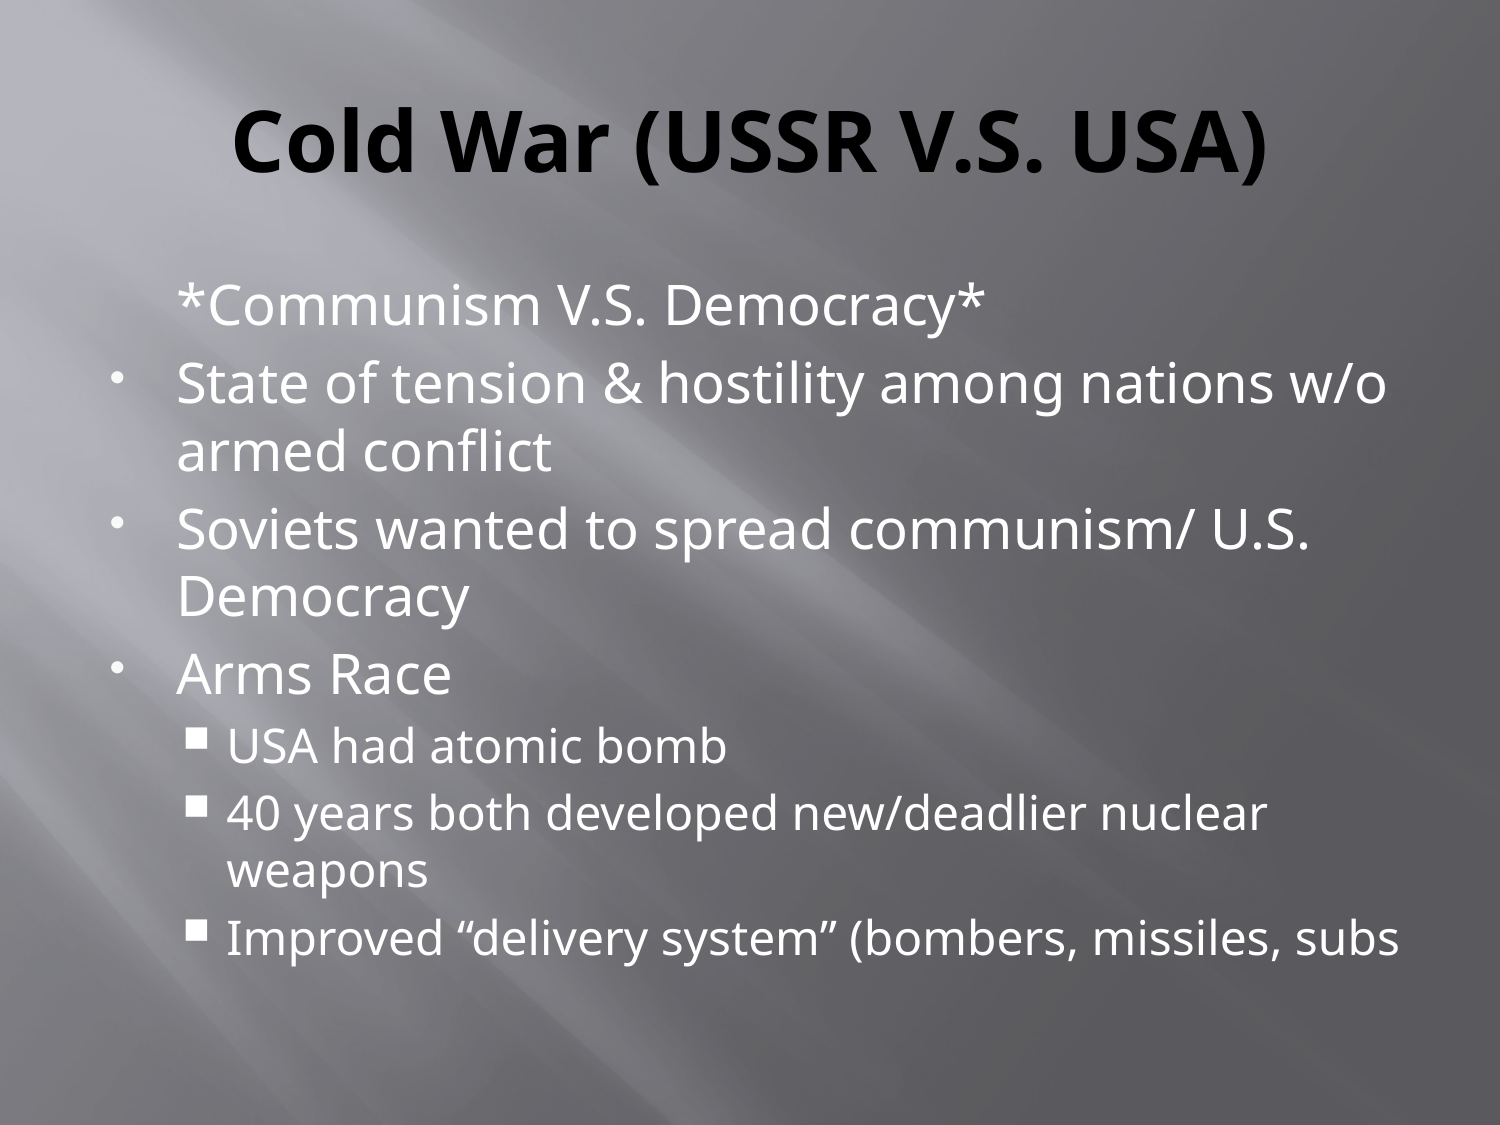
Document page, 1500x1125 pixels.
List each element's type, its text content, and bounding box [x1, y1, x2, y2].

title Cold War (USSR V.S. USA) [75, 45, 1425, 233]
list *Communism V.S. Democracy* State of tension & hostility among nations w/o armed conflict Soviets wanted to spread communism/ U.S. Democracy Arms Race USA had atomic bomb 40 years both developed new/deadlier nuclear weapons Improved “delivery system” (bombers, missiles, subs [75, 262, 1425, 1035]
